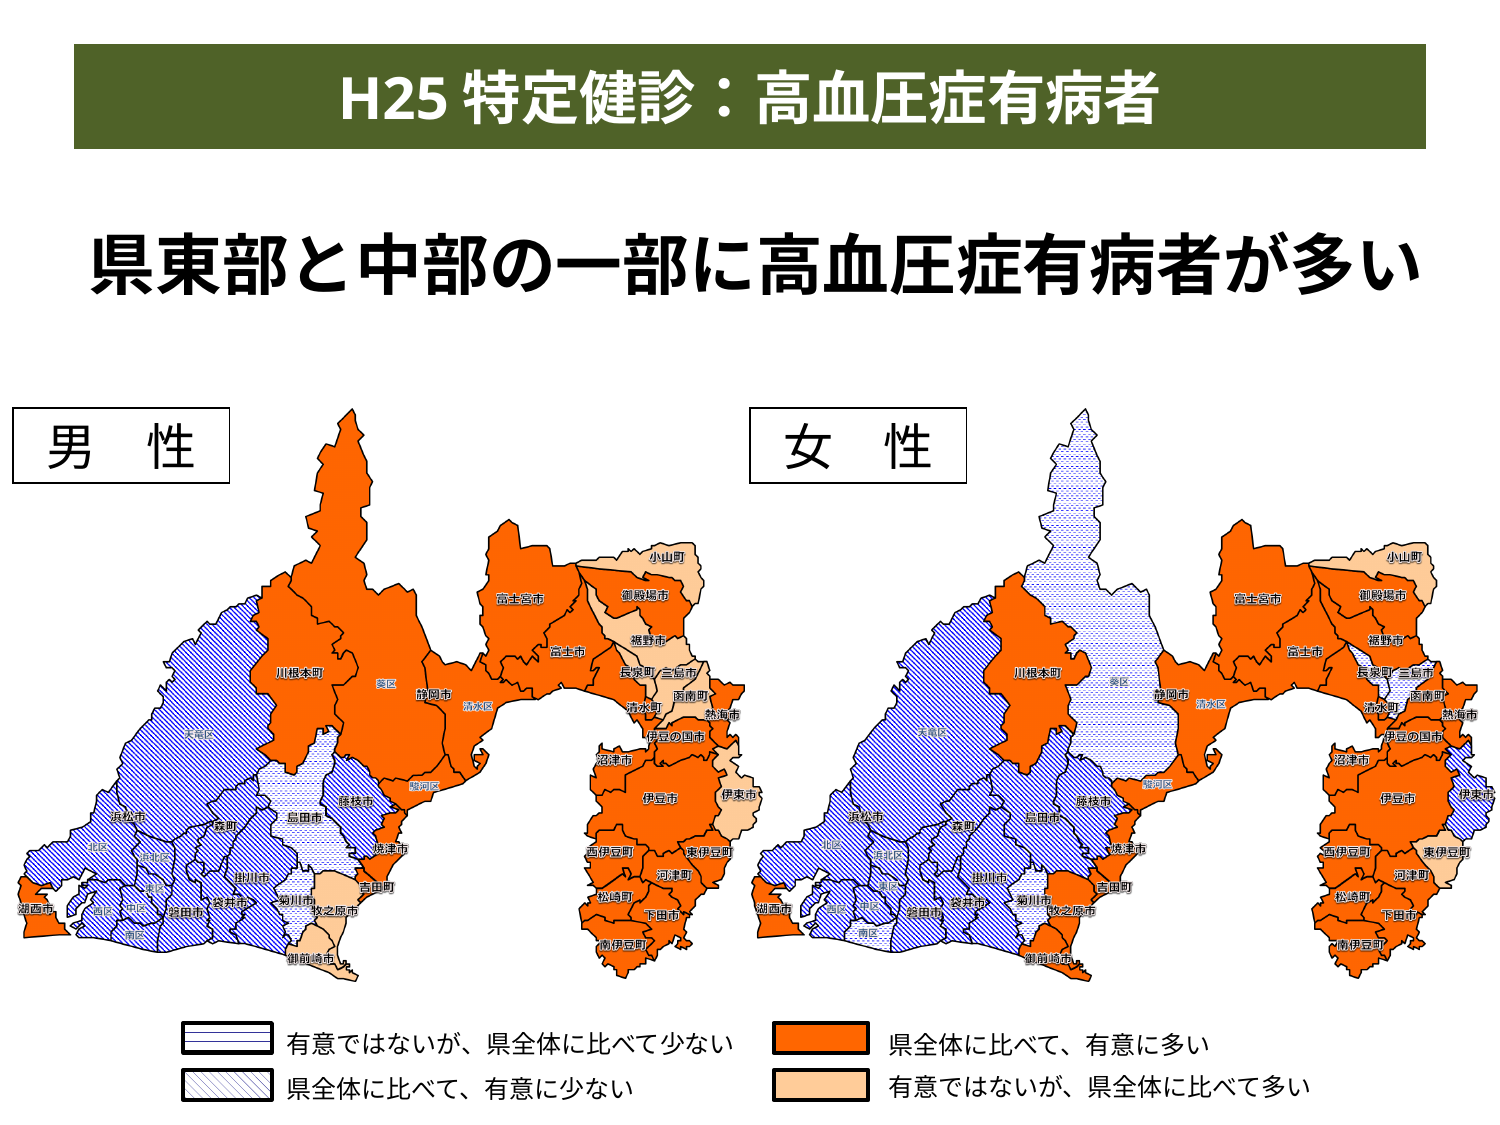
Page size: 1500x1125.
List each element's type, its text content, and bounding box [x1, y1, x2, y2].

text_box 県東部と中部の一部に高血圧症有病者が多い [73, 183, 1457, 352]
picture [12, 408, 1500, 982]
text_box [183, 1023, 272, 1053]
text_box [773, 1070, 869, 1100]
text_box 県全体に比べて、有意に多い 有意ではないが、県全体に比べて多い [873, 1010, 1327, 1109]
text_box 有意ではないが、県全体に比べて少ない 県全体に比べて、有意に少ない [272, 1004, 751, 1112]
text_box [183, 1070, 272, 1100]
text_box [773, 1023, 869, 1053]
text_box H25特定健診：高血圧症有病者 [74, 44, 1426, 149]
